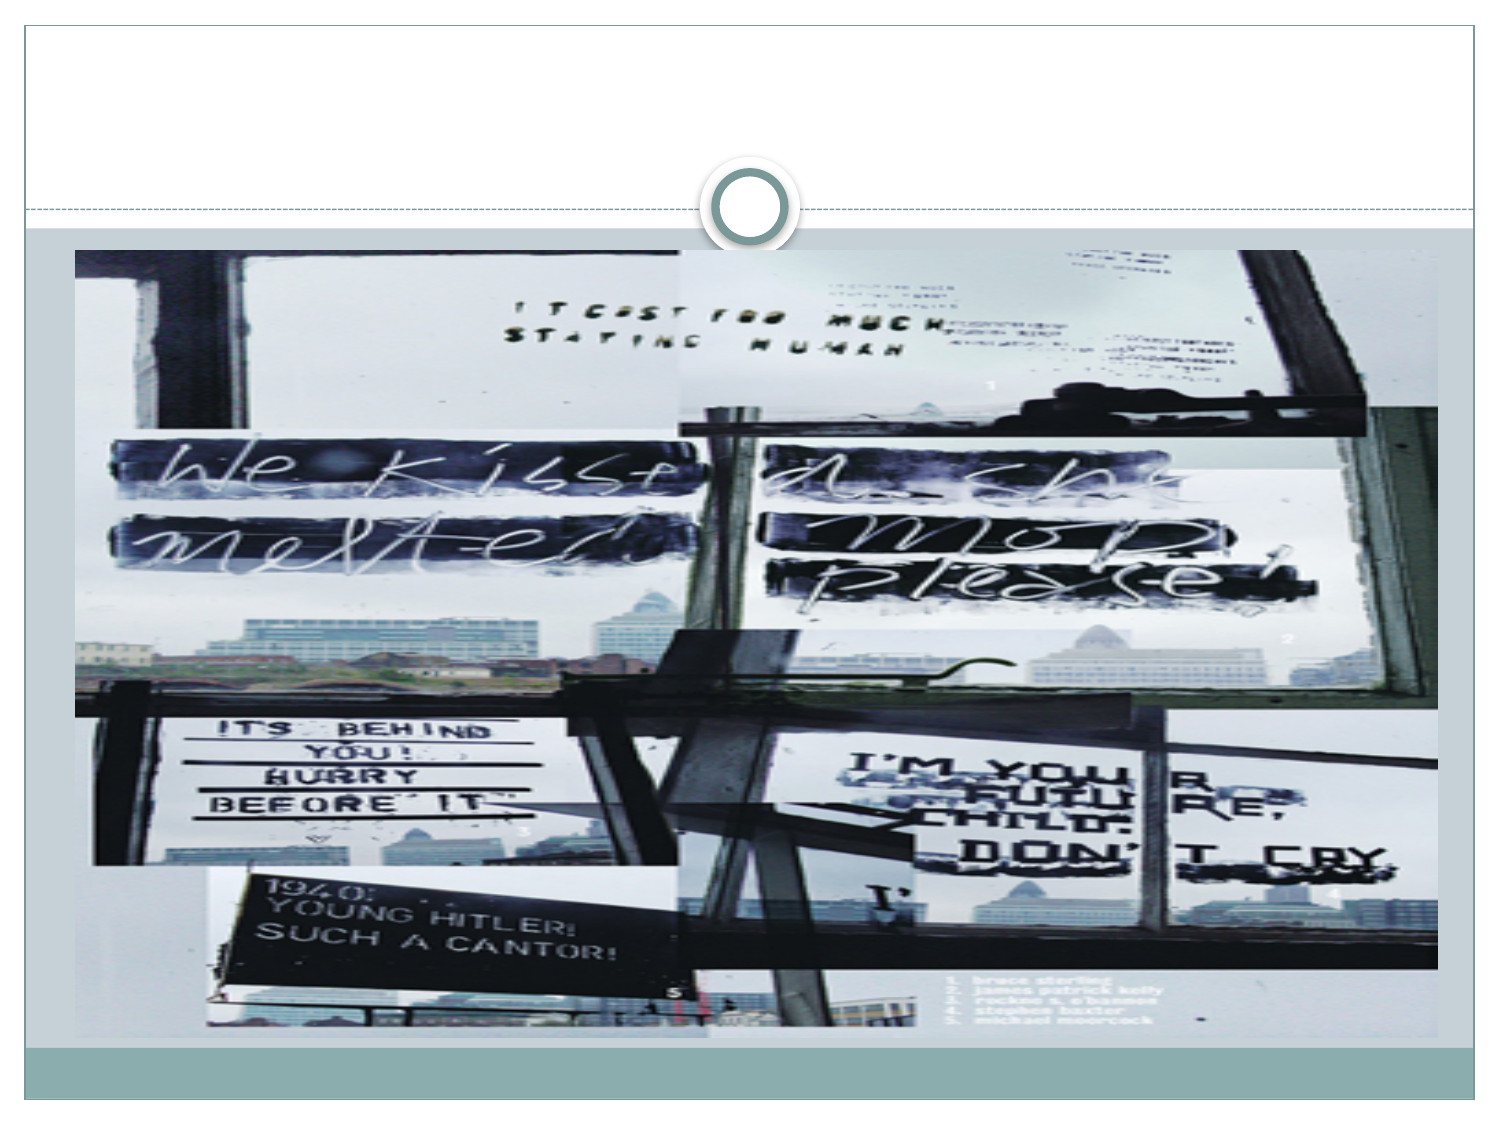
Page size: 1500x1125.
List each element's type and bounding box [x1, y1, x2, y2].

list [74, 250, 1438, 1038]
